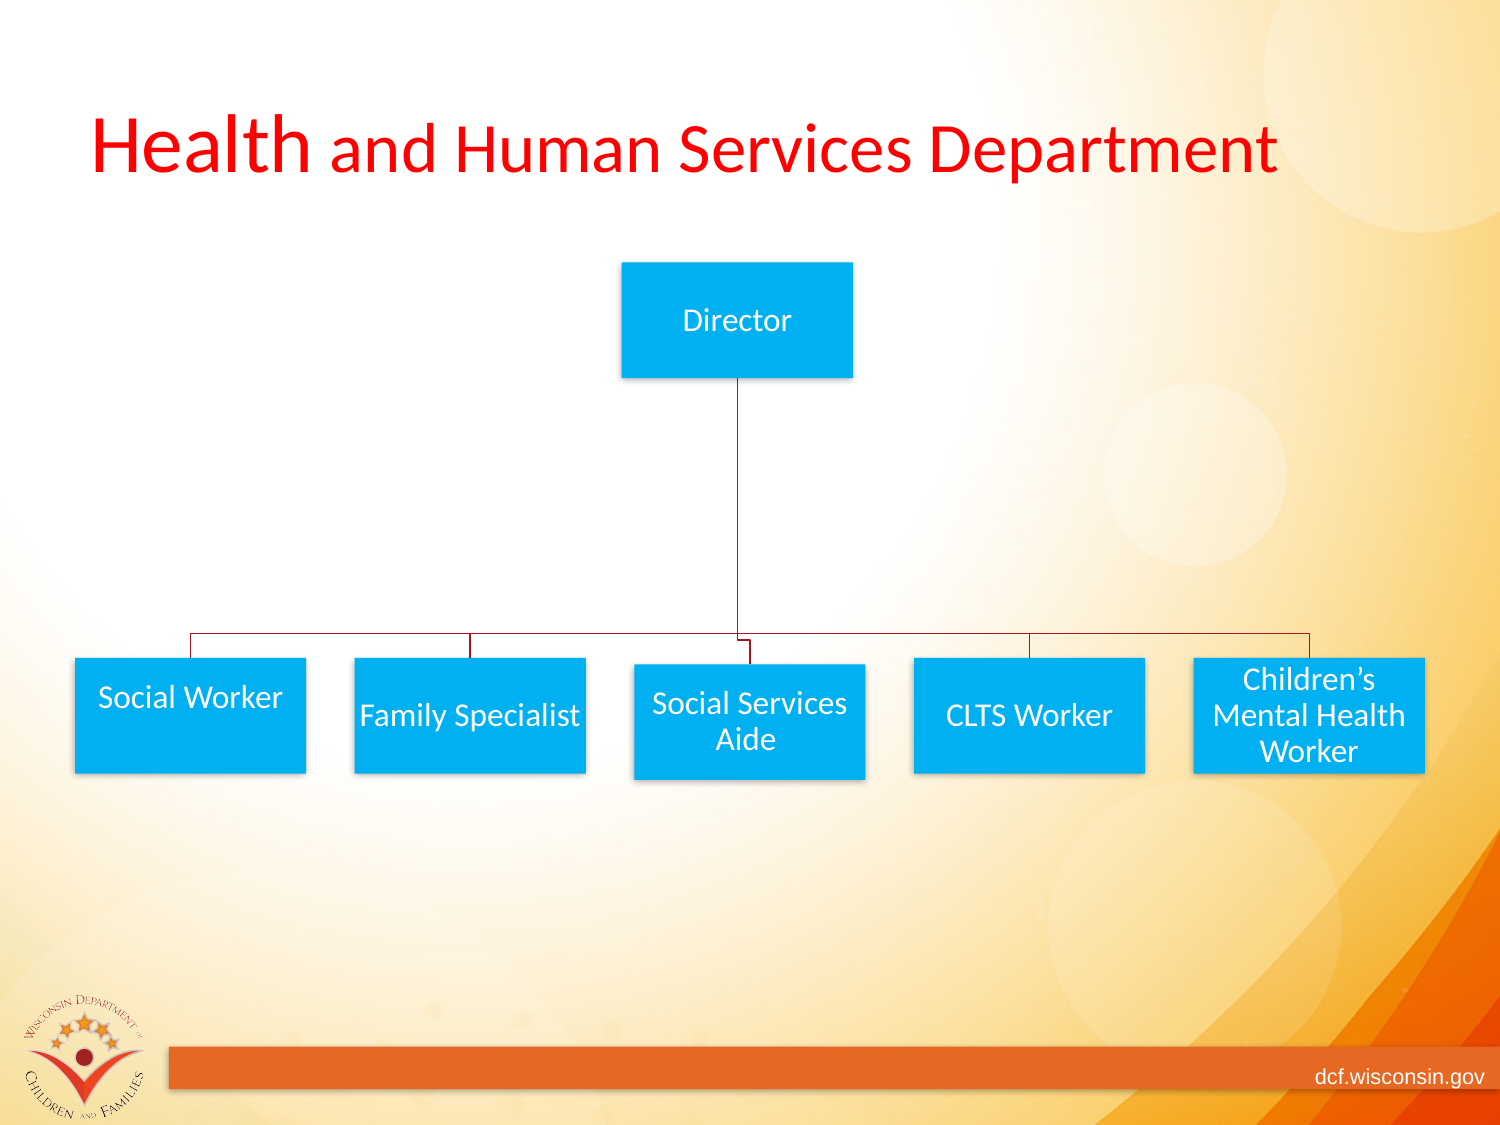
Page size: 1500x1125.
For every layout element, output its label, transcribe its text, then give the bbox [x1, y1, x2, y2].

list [74, 262, 1426, 1006]
title Health and Human Services Department [75, 45, 1425, 233]
picture [0, 0, 1500, 1125]
text_box [168, 1046, 1500, 1090]
text_box dcf.wisconsin.gov [1099, 1051, 1500, 1111]
